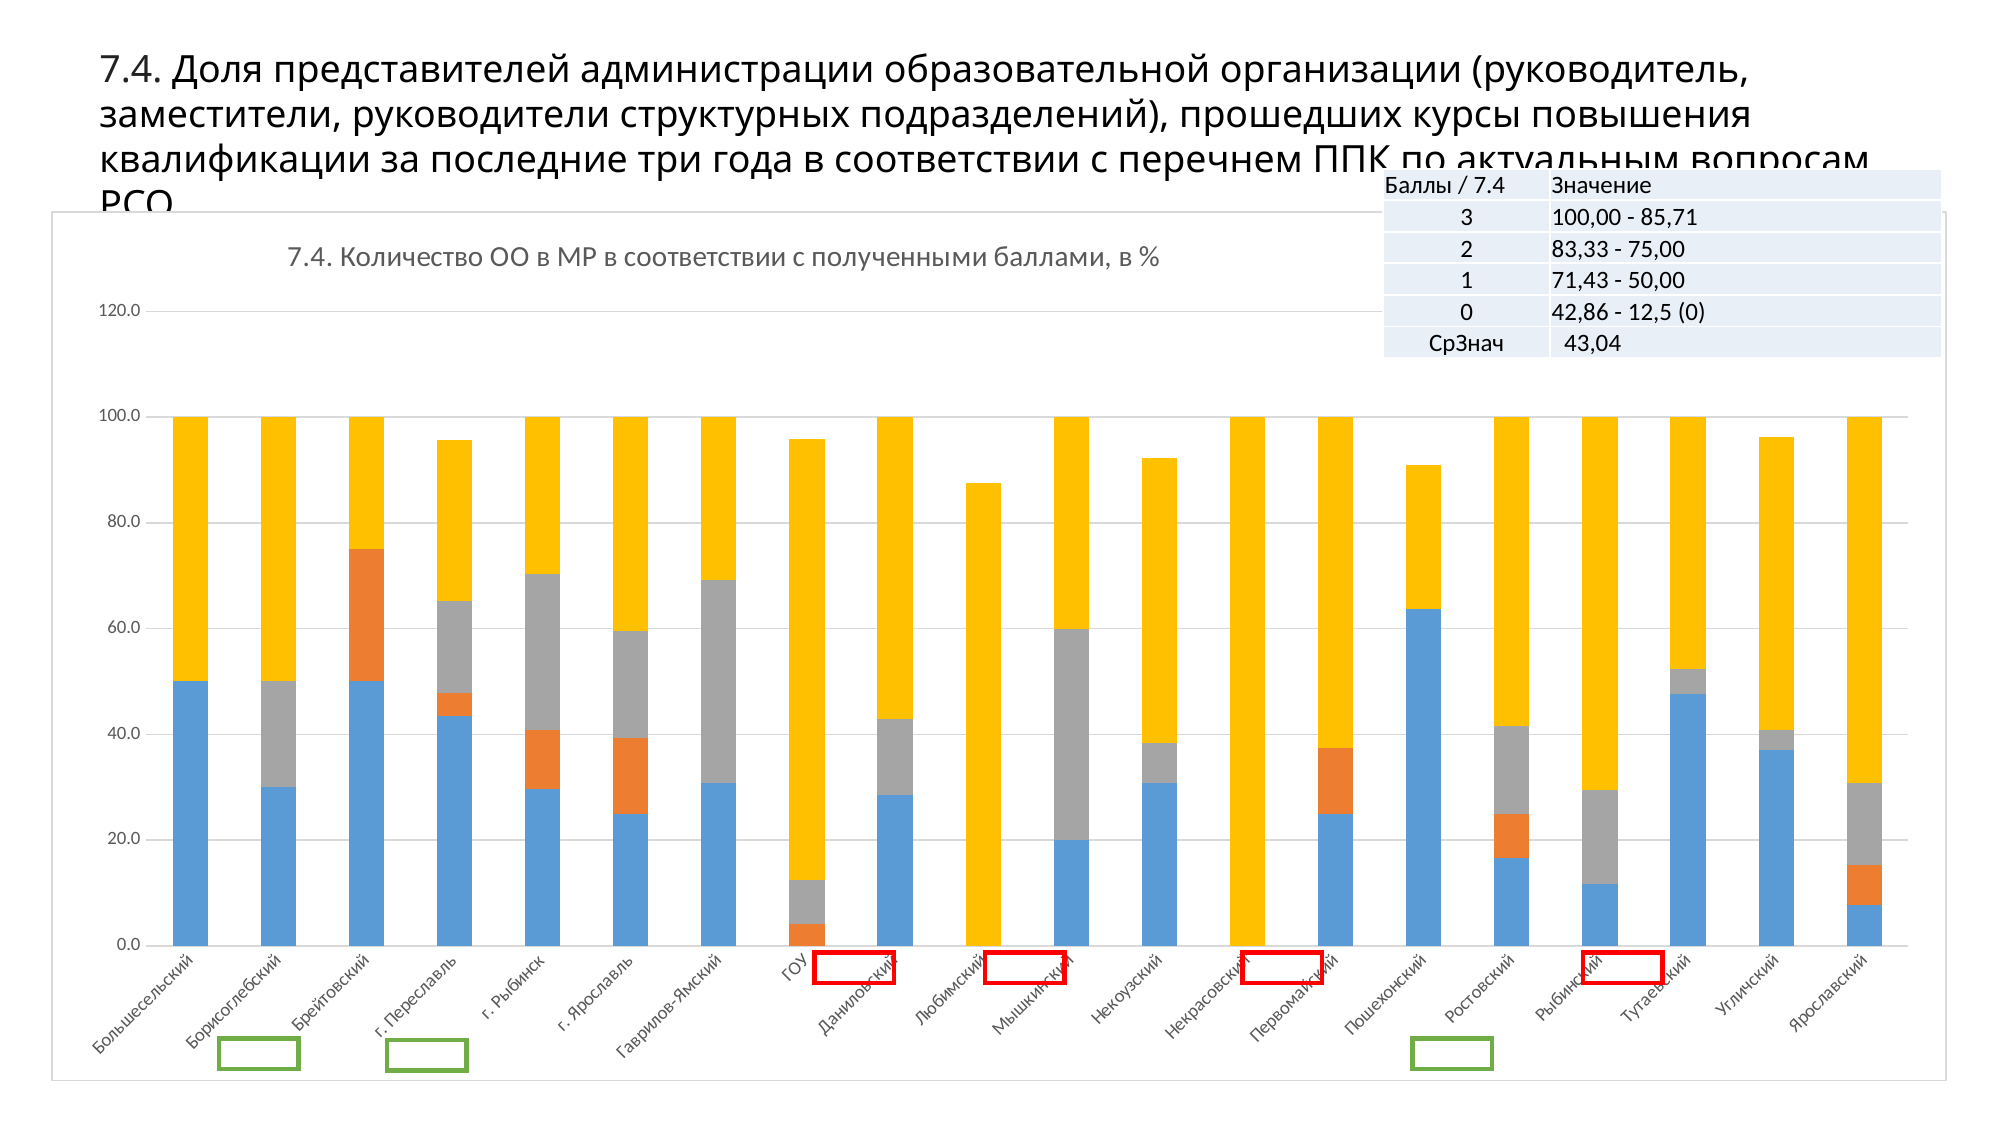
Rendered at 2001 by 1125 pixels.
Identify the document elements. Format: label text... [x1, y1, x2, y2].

table_header Баллы / 7.4 [1384, 170, 1549, 199]
table_cell 100,00 - 85,71 [1551, 201, 1941, 211]
table_cell 3 [1384, 201, 1549, 211]
table_header Значение [1551, 170, 1941, 199]
chart [50, 211, 1947, 1082]
text_box 7.4. Доля представителей администрации образовательной организации (руководитель, заместители, руководители структурных подразделений), прошедших курсы повышения квалификации за последние три года в соответствии с перечнем ППК по актуальным вопросам РСО [84, 37, 1937, 211]
